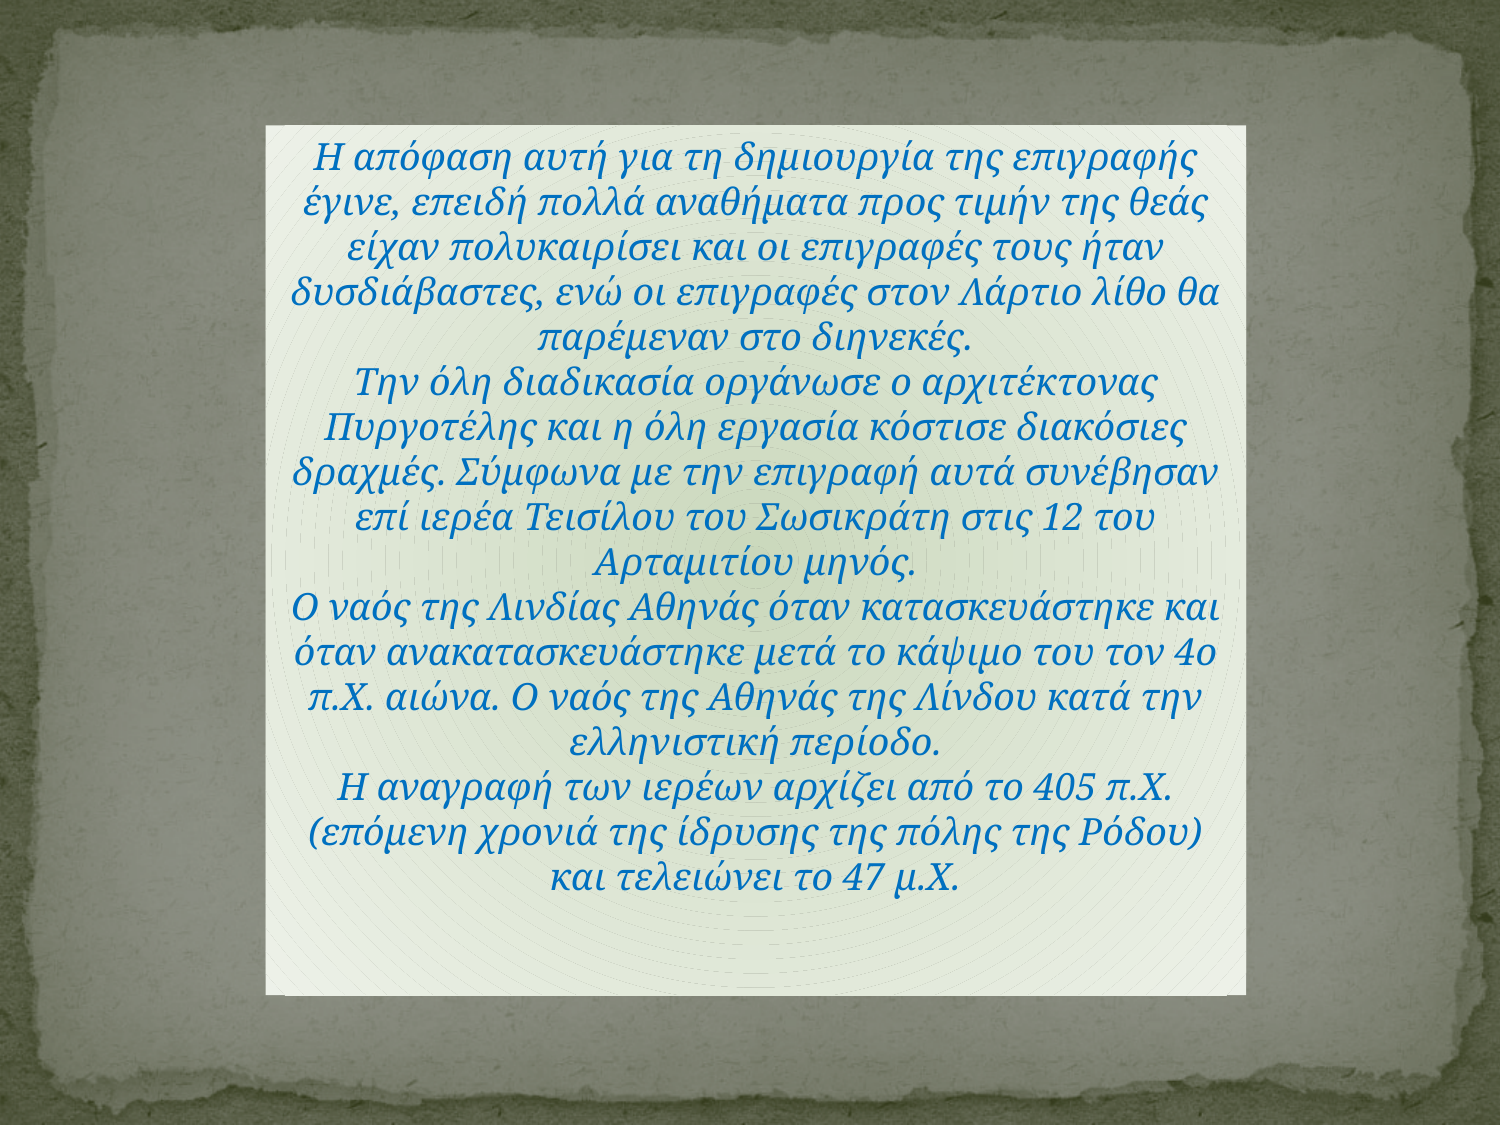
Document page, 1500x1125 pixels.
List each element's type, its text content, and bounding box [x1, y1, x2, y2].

text_box Η απόφαση αυτή για τη δημιουργία της επιγραφής έγινε, επειδή πολλά αναθήματα προς τιμήν της θεάς είχαν πολυκαιρίσει και οι επιγραφές τους ήταν δυσδιάβαστες, ενώ οι επιγραφές στον Λάρτιο λίθο θα παρέμεναν στο διηνεκές. Την όλη διαδικασία οργάνωσε ο αρχιτέκτονας Πυργοτέλης και η όλη εργασία κόστισε διακόσιες δραχμές. Σύμφωνα με την επιγραφή αυτά συνέβησαν επί ιερέα Τεισίλου του Σωσικράτη στις 12 του Αρταμιτίου μηνός. Ο ναός της Λινδίας Αθηνάς όταν κατασκευάστηκε και όταν ανακατασκευάστηκε μετά το κάψιμο του τον 4ο π.Χ. αιώνα. Ο ναός της Αθηνάς της Λίνδου κατά την ελληνιστική περίοδο. Η αναγραφή των ιερέων αρχίζει από το 405 π.Χ. (επόμενη χρονιά της ίδρυσης της πόλης της Ρόδου) και τελειώνει το 47 μ.Χ. [265, 125, 1247, 996]
